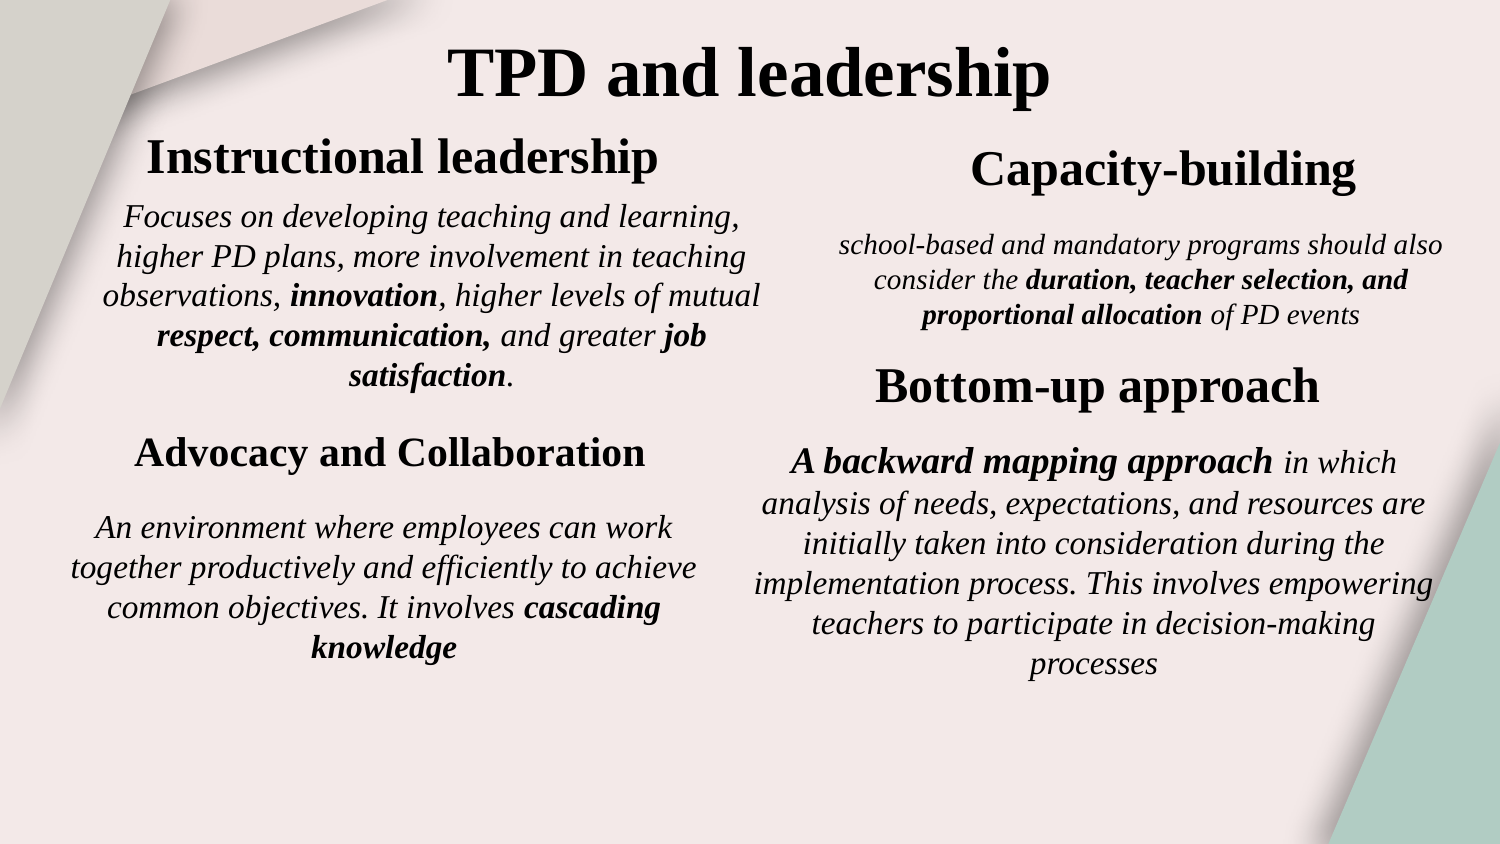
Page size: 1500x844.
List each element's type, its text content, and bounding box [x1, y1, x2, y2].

subtitle A backward mapping approach in which analysis of needs, expectations, and resources are initially taken into consideration during the implementation process. This involves empowering teachers to participate in decision-making processes [729, 421, 1460, 730]
subtitle Advocacy and Collaboration [51, 418, 729, 491]
subtitle school-based and mandatory programs should also consider the duration, teacher selection, and proportional allocation of PD events [812, 210, 1470, 355]
subtitle Instructional leadership [117, 117, 690, 178]
title TPD and leadership [117, 10, 1383, 111]
subtitle Focuses on developing teaching and learning, higher PD plans, more involvement in teaching observations, innovation, higher levels of mutual respect, communication, and greater job satisfaction. [68, 178, 796, 398]
subtitle Capacity-building [903, 112, 1425, 210]
subtitle Bottom-up approach [772, 365, 1425, 421]
subtitle An environment where employees can work together productively and efficiently to achieve common objectives. It involves cascading knowledge [51, 490, 718, 690]
